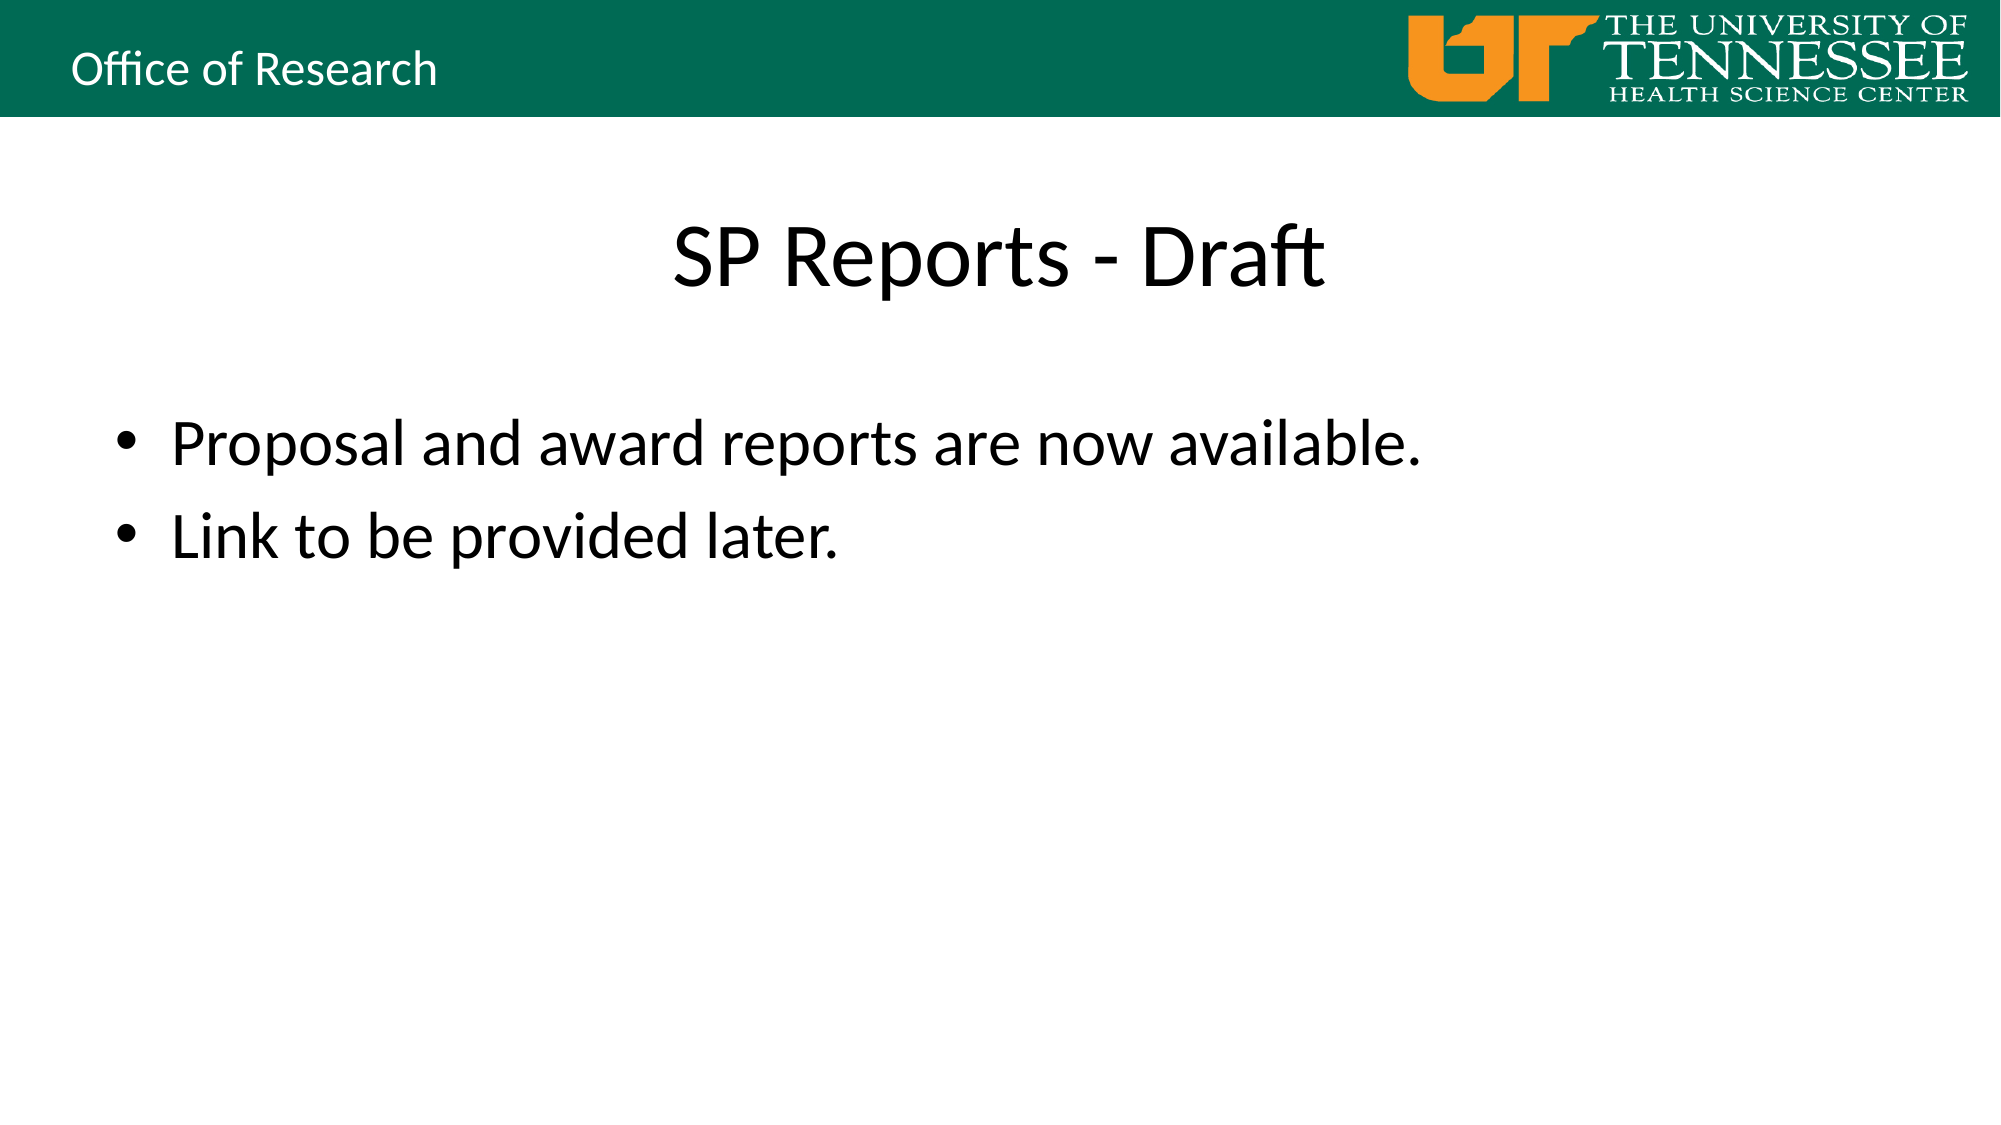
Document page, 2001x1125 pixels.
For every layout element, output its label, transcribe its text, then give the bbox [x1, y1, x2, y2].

title SP Reports - Draft [99, 155, 1900, 343]
picture [0, 0, 2001, 1125]
list Proposal and award reports are now available. Link to be provided later. [99, 391, 1900, 1005]
